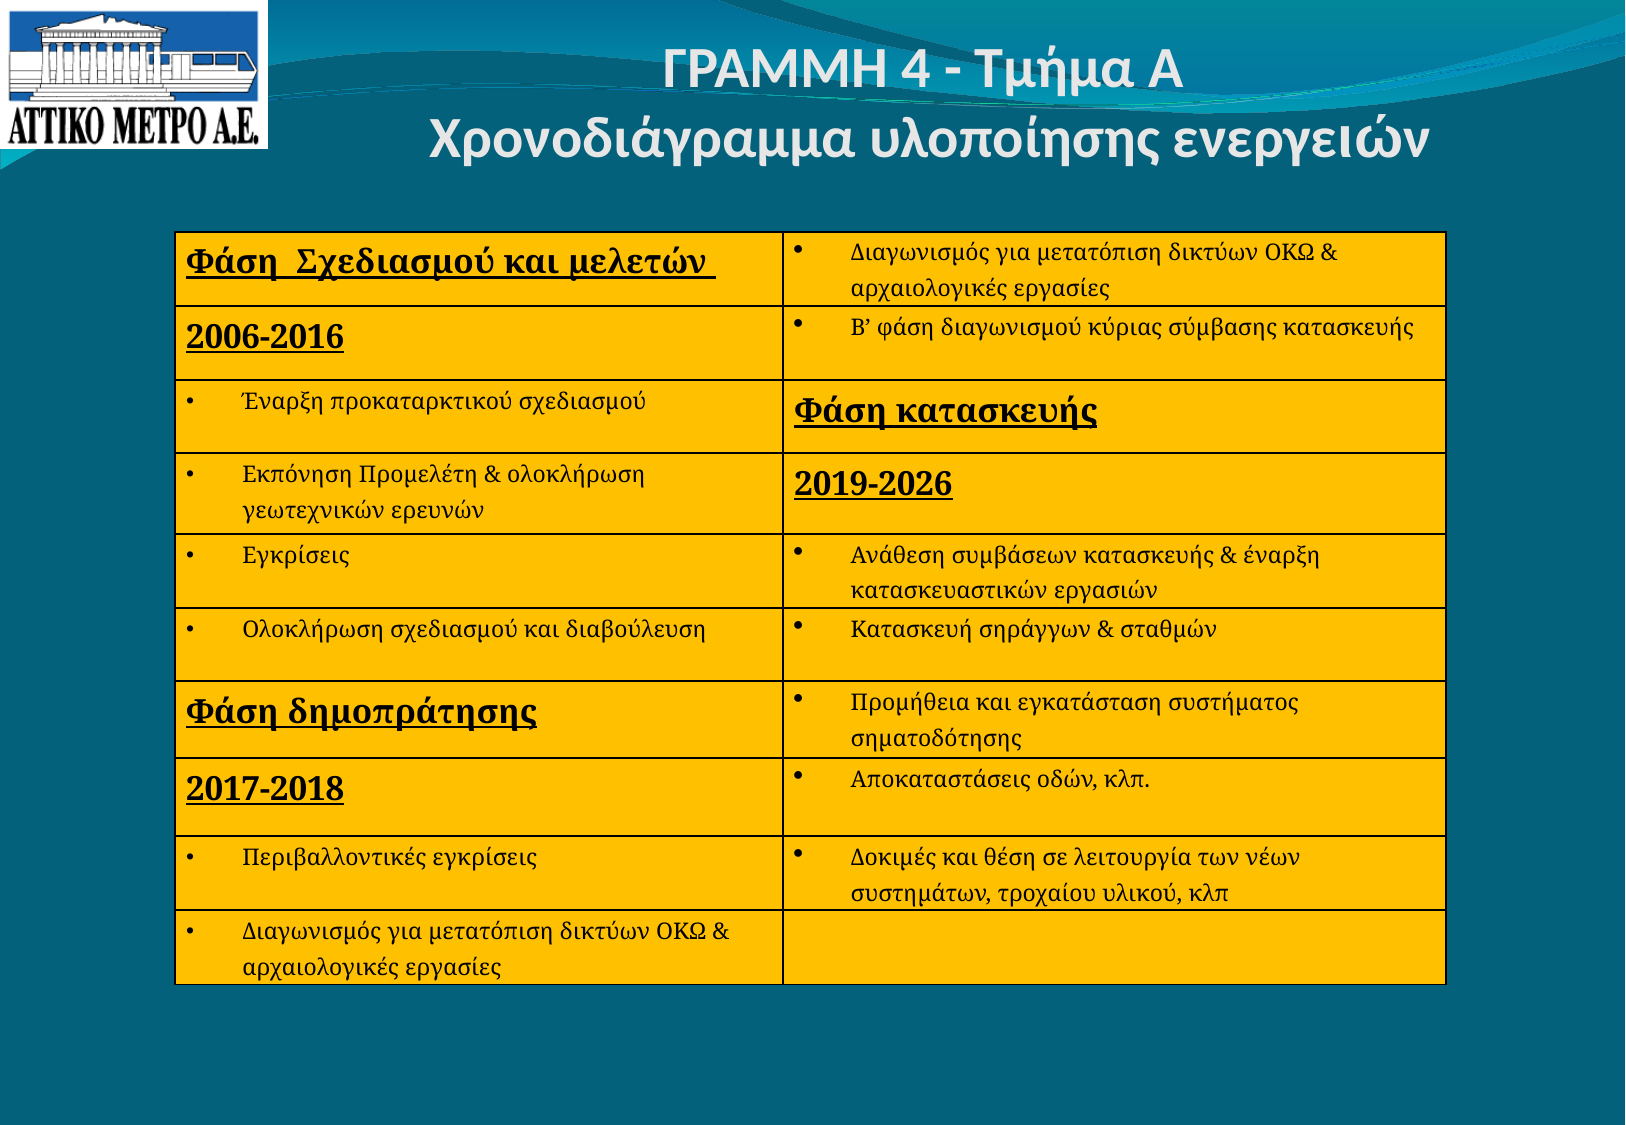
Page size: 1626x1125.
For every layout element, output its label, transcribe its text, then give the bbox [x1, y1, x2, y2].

table_cell Φάση κατασκευής [784, 381, 1445, 452]
table_cell 2006-2016 [176, 307, 782, 379]
table_cell Κατασκευή σηράγγων & σταθμών [784, 609, 1445, 680]
text_box ΓΡΑΜΜΗ 4 - Τμήμα Α Χρονοδιάγραμμα υλοποίησης ενεργειών [320, 23, 1541, 175]
table_header Φάση Σχεδιασμού και μελετών [176, 233, 782, 305]
table_cell Δοκιμές και θέση σε λειτουργία των νέων συστημάτων, τροχαίου υλικού, κλπ [784, 837, 1445, 909]
table_cell Β’ φάση διαγωνισμού κύριας σύμβασης κατασκευής [784, 307, 1445, 379]
table_cell Περιβαλλοντικές εγκρίσεις [176, 837, 782, 909]
table_cell [784, 911, 1445, 984]
table_cell Αποκαταστάσεις οδών, κλπ. [784, 759, 1445, 835]
table_cell Ανάθεση συμβάσεων κατασκευής & έναρξη κατασκευαστικών εργασιών [784, 535, 1445, 607]
table_cell Εκπόνηση Προμελέτη & ολοκλήρωση γεωτεχνικών ερευνών [176, 454, 782, 533]
picture [0, 0, 267, 149]
table_cell 2017-2018 [176, 759, 782, 835]
table_cell Εγκρίσεις [176, 535, 782, 607]
table_cell Φάση δημοπράτησης [176, 682, 782, 757]
table_cell Προμήθεια και εγκατάσταση συστήματος σηματοδότησης [784, 682, 1445, 757]
table_header Διαγωνισμός για μετατόπιση δικτύων ΟΚΩ & αρχαιολογικές εργασίες [784, 233, 1445, 305]
table_cell Διαγωνισμός για μετατόπιση δικτύων ΟΚΩ & αρχαιολογικές εργασίες [176, 911, 782, 984]
table_cell 2019-2026 [784, 454, 1445, 533]
table_cell Ολοκλήρωση σχεδιασμού και διαβούλευση [176, 609, 782, 680]
table_cell Έναρξη προκαταρκτικού σχεδιασμού [176, 381, 782, 452]
